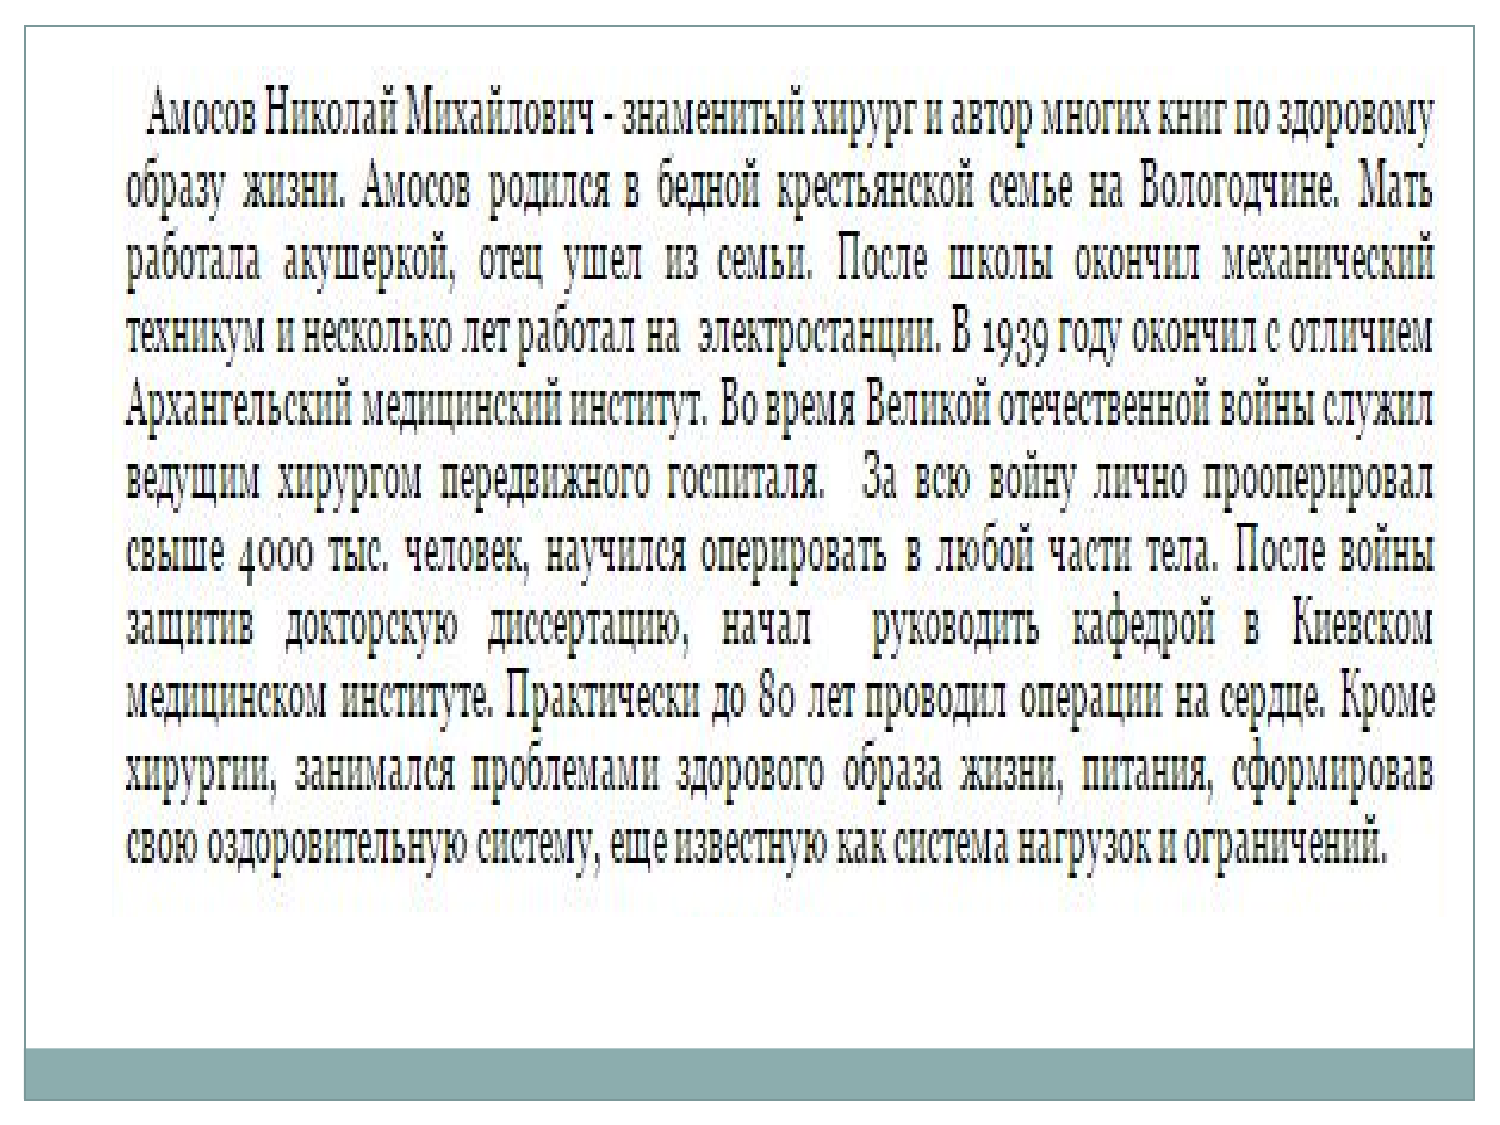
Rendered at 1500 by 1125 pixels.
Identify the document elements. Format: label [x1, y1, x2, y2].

picture [111, 66, 1448, 918]
